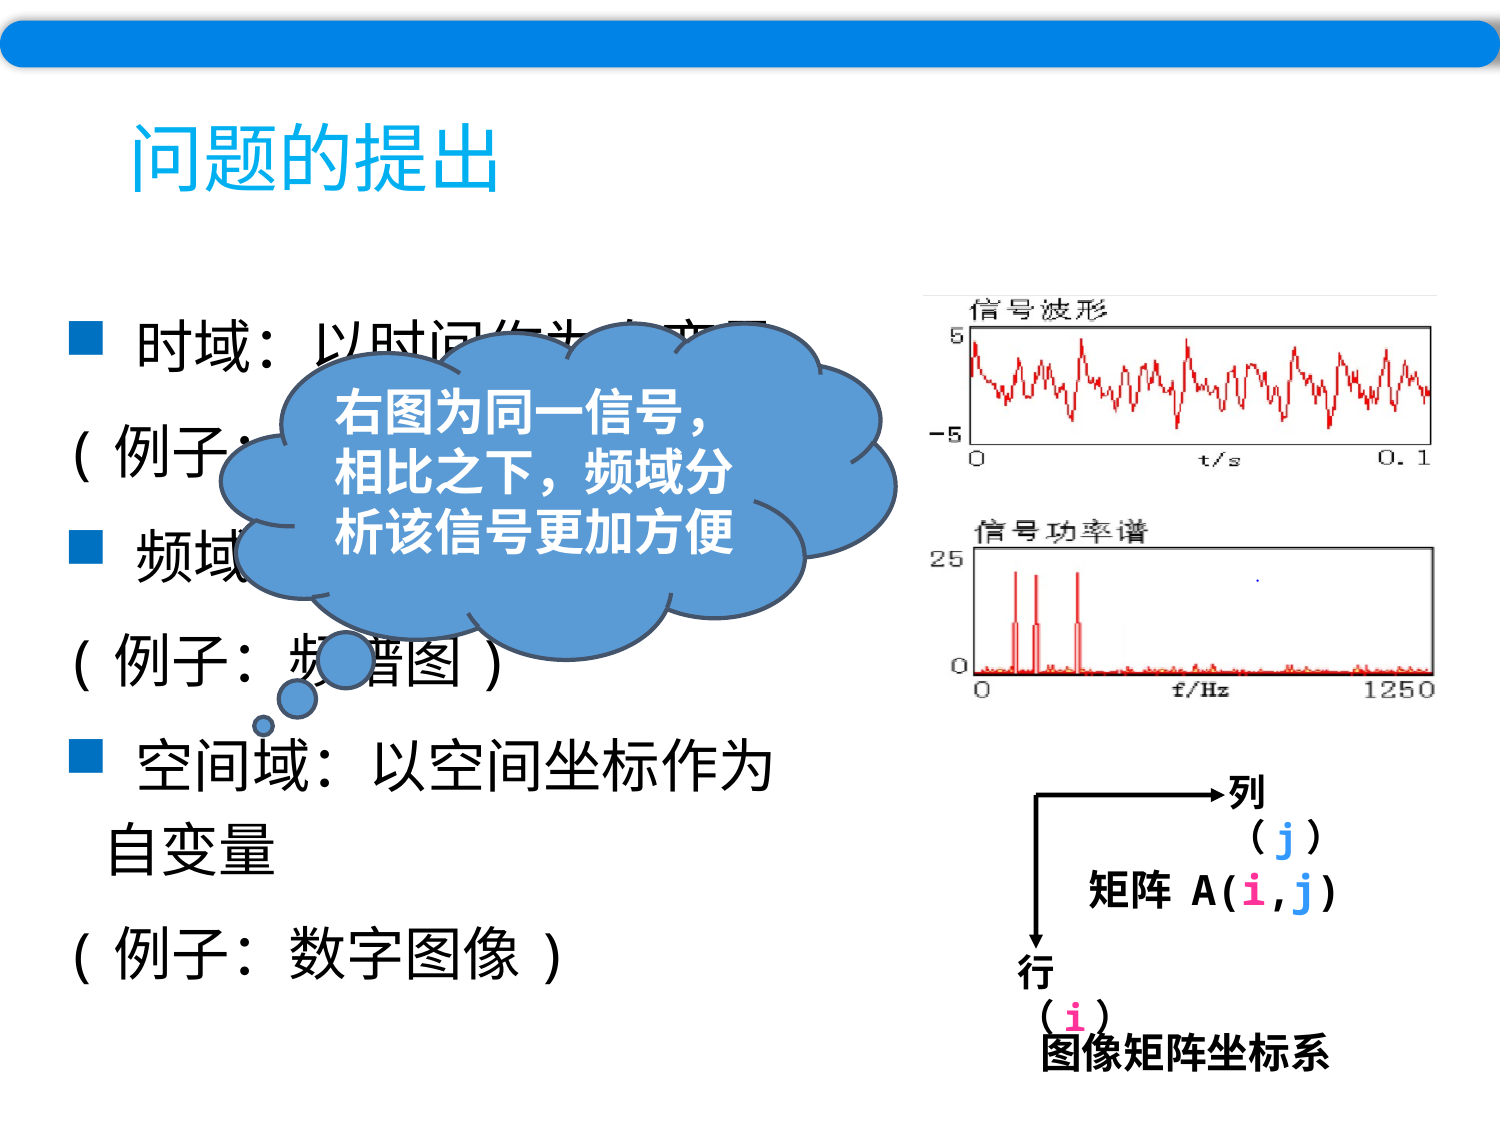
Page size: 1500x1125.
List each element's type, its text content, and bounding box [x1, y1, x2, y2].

text_box 右图为同一信号，相比之下，频域分析该信号更加方便 [278, 680, 317, 718]
list 时域：以时间作为自变量 (例子：波形图) 频域：以频率作为自变量 (例子：频谱图) 空间域：以空间坐标作为自变量 (例子：数字图像) [49, 289, 822, 1066]
picture [930, 515, 1440, 703]
picture [923, 295, 1437, 476]
title 问题的提出 [114, 93, 743, 231]
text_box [1002, 761, 1393, 1086]
text_box 右图为同一信号，相比之下，频域分析该信号更加方便 [220, 323, 896, 660]
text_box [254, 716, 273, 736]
text_box [0, 19, 1500, 69]
text_box 右图为同一信号，相比之下，频域分析该信号更加方便 [317, 632, 374, 689]
